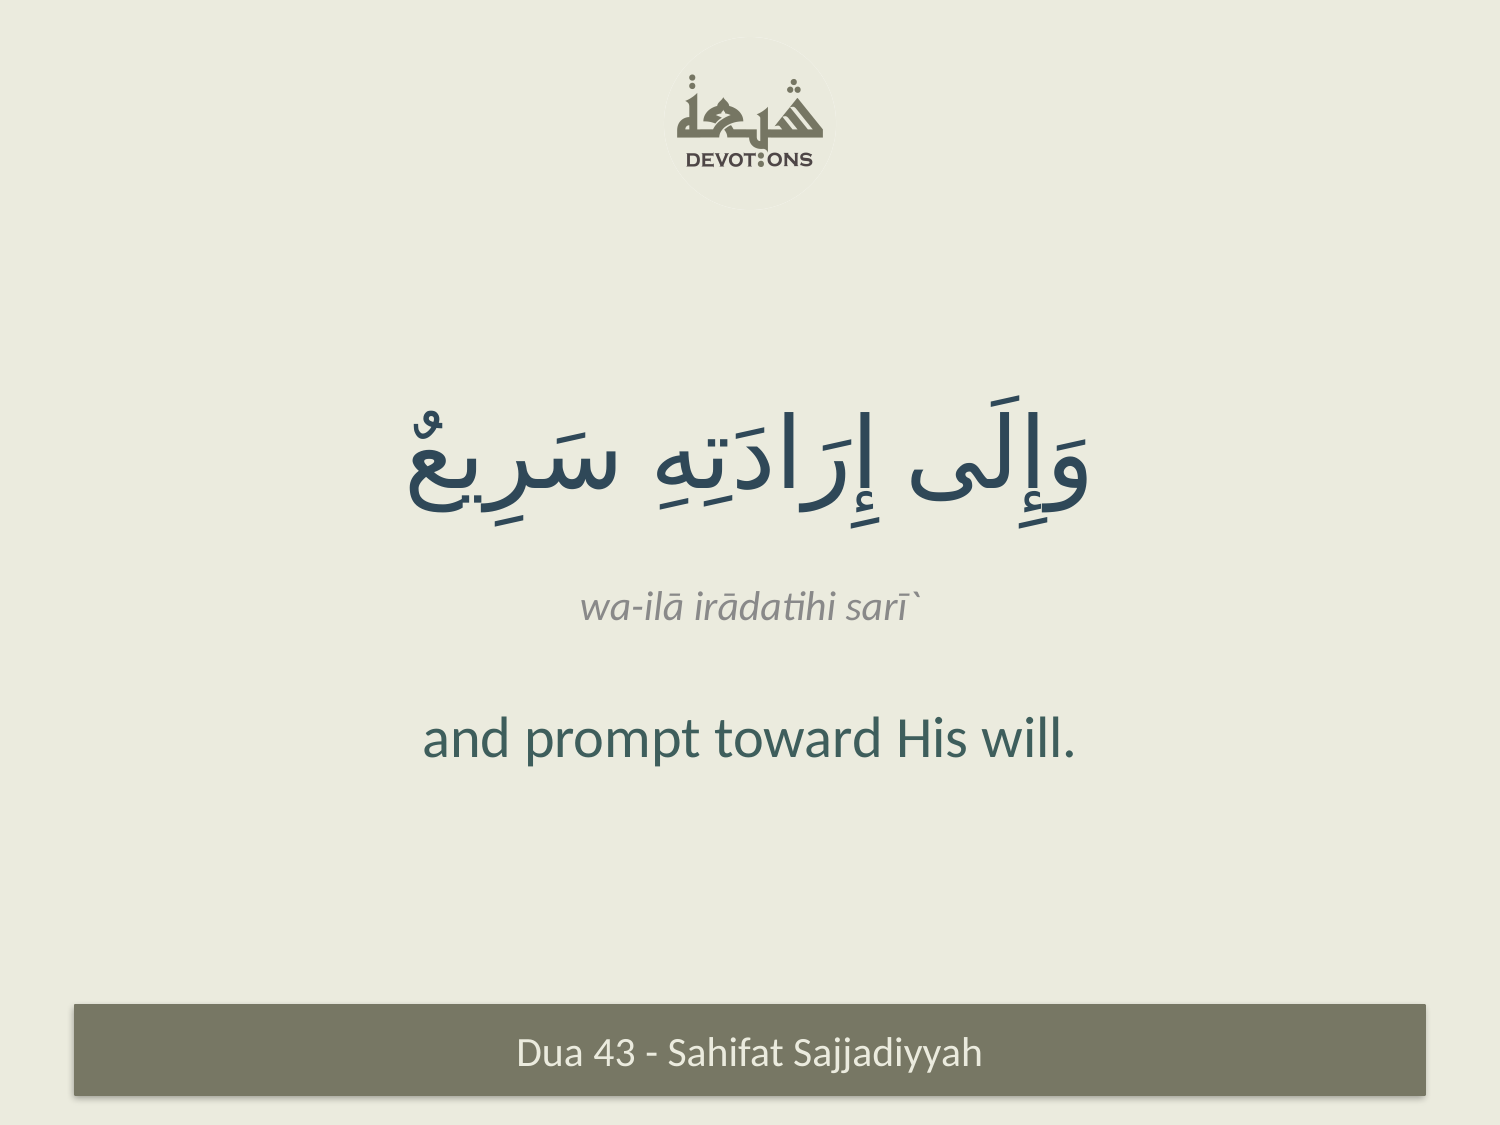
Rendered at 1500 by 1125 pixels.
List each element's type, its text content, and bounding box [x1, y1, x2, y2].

picture [656, 29, 844, 218]
text_box وَإِلَى إِرَادَتِهِ سَرِيعٌ wa-ilā irādatihi sarī` and prompt toward His will. [74, 381, 1425, 776]
text_box [74, 1004, 1426, 1096]
text_box Dua 43 - Sahifat Sajjadiyyah [501, 1017, 999, 1083]
